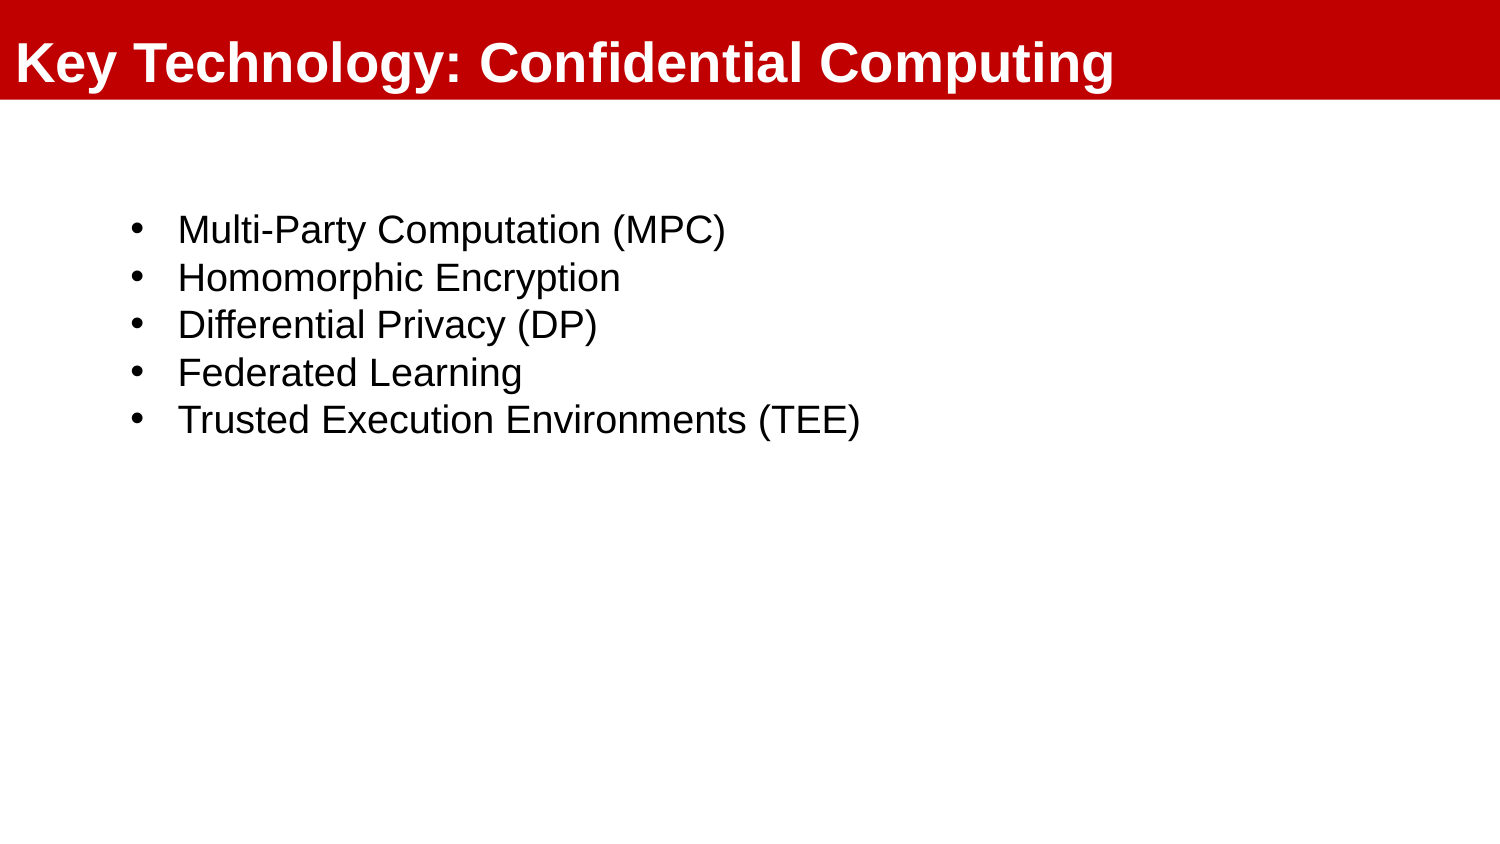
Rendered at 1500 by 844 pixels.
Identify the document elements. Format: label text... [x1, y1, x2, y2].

text_box Multi-Party Computation (MPC) Homomorphic Encryption Differential Privacy (DP) Federated Learning Trusted Execution Environments (TEE) [115, 196, 1294, 620]
text_box Key Technology: Confidential Computing [0, 0, 1500, 100]
